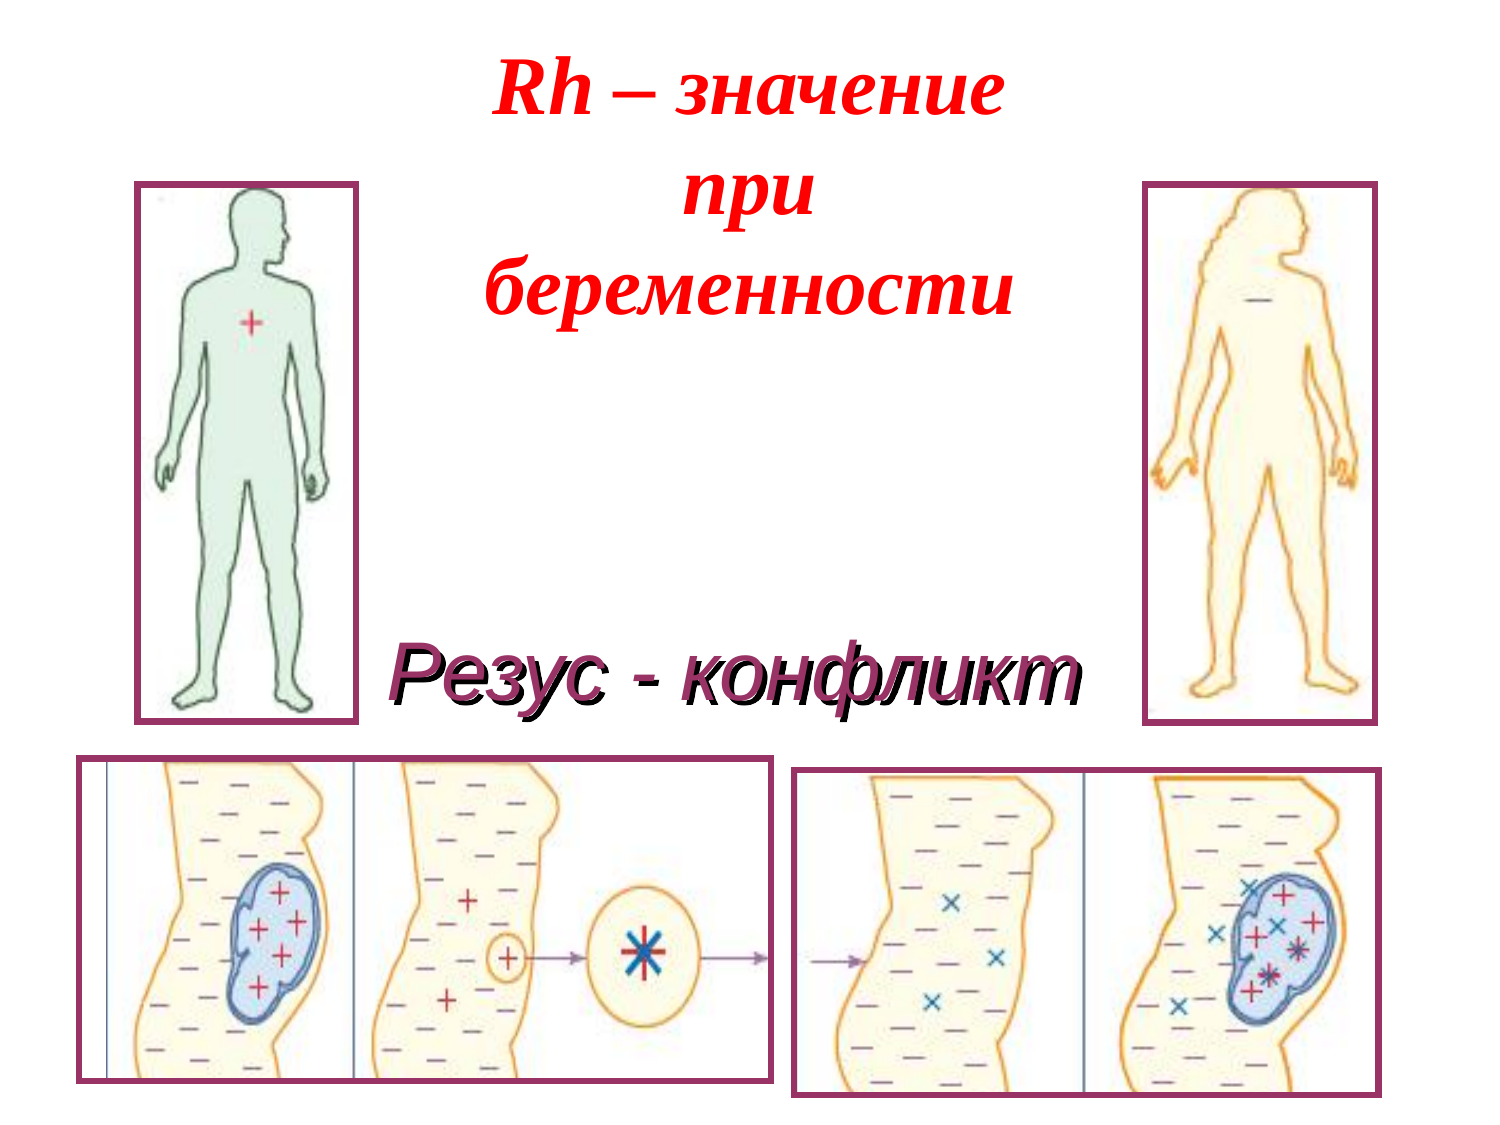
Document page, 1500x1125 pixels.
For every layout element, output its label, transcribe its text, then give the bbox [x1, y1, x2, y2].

text_box Резус - конфликт [372, 610, 1104, 725]
picture [140, 187, 354, 719]
picture [81, 761, 769, 1079]
picture [1148, 187, 1373, 720]
picture [796, 773, 1376, 1093]
text_box Rh – значение при беременности [456, 23, 1043, 339]
